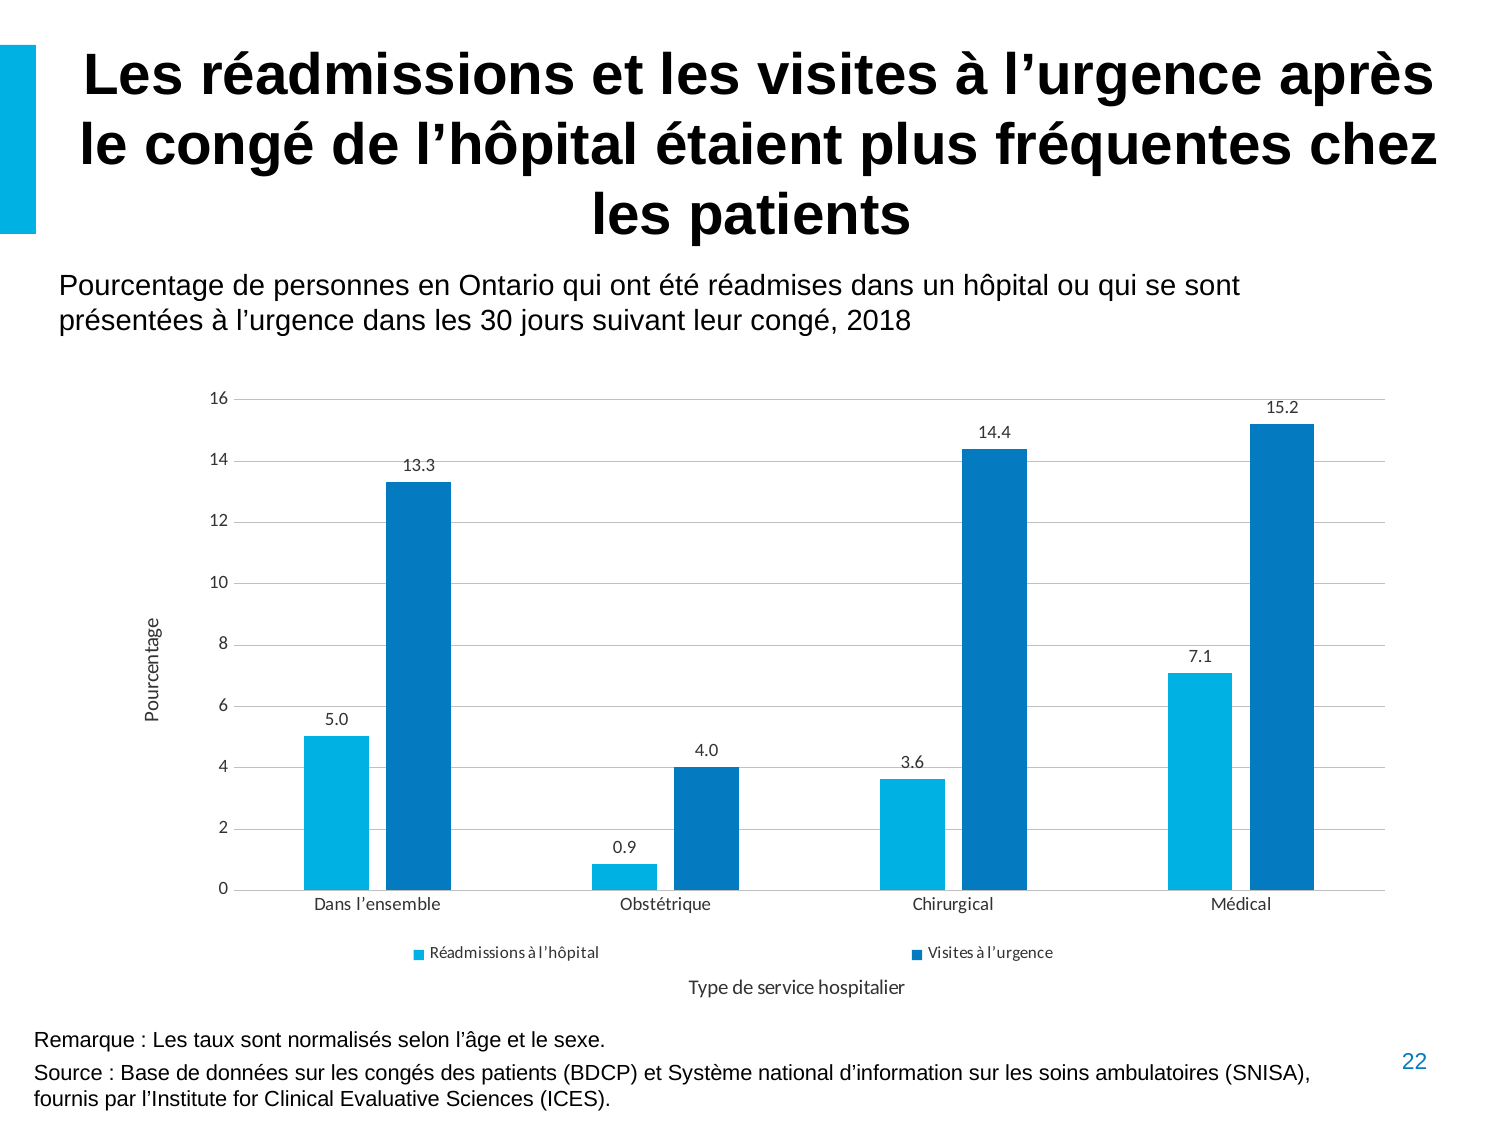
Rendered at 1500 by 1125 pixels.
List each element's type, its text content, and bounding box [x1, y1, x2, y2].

text_box Les réadmissions et les visites à l’urgence après le congé de l’hôpital étaient plus fréquentes chez les patients [43, 28, 1476, 254]
chart [58, 372, 1417, 1019]
text_box Pourcentage de personnes en Ontario qui ont été réadmises dans un hôpital ou qui se sont présentées à l’urgence dans les 30 jours suivant leur congé, 2018 [43, 258, 1379, 344]
text_box Remarque : Les taux sont normalisés selon l’âge et le sexe. Source : Base de données sur les congés des patients (BDCP) et Système national d’information sur les soins ambulatoires (SNISA), fournis par l’Institute for Clinical Evaluative Sciences (ICES). [19, 1018, 1354, 1119]
